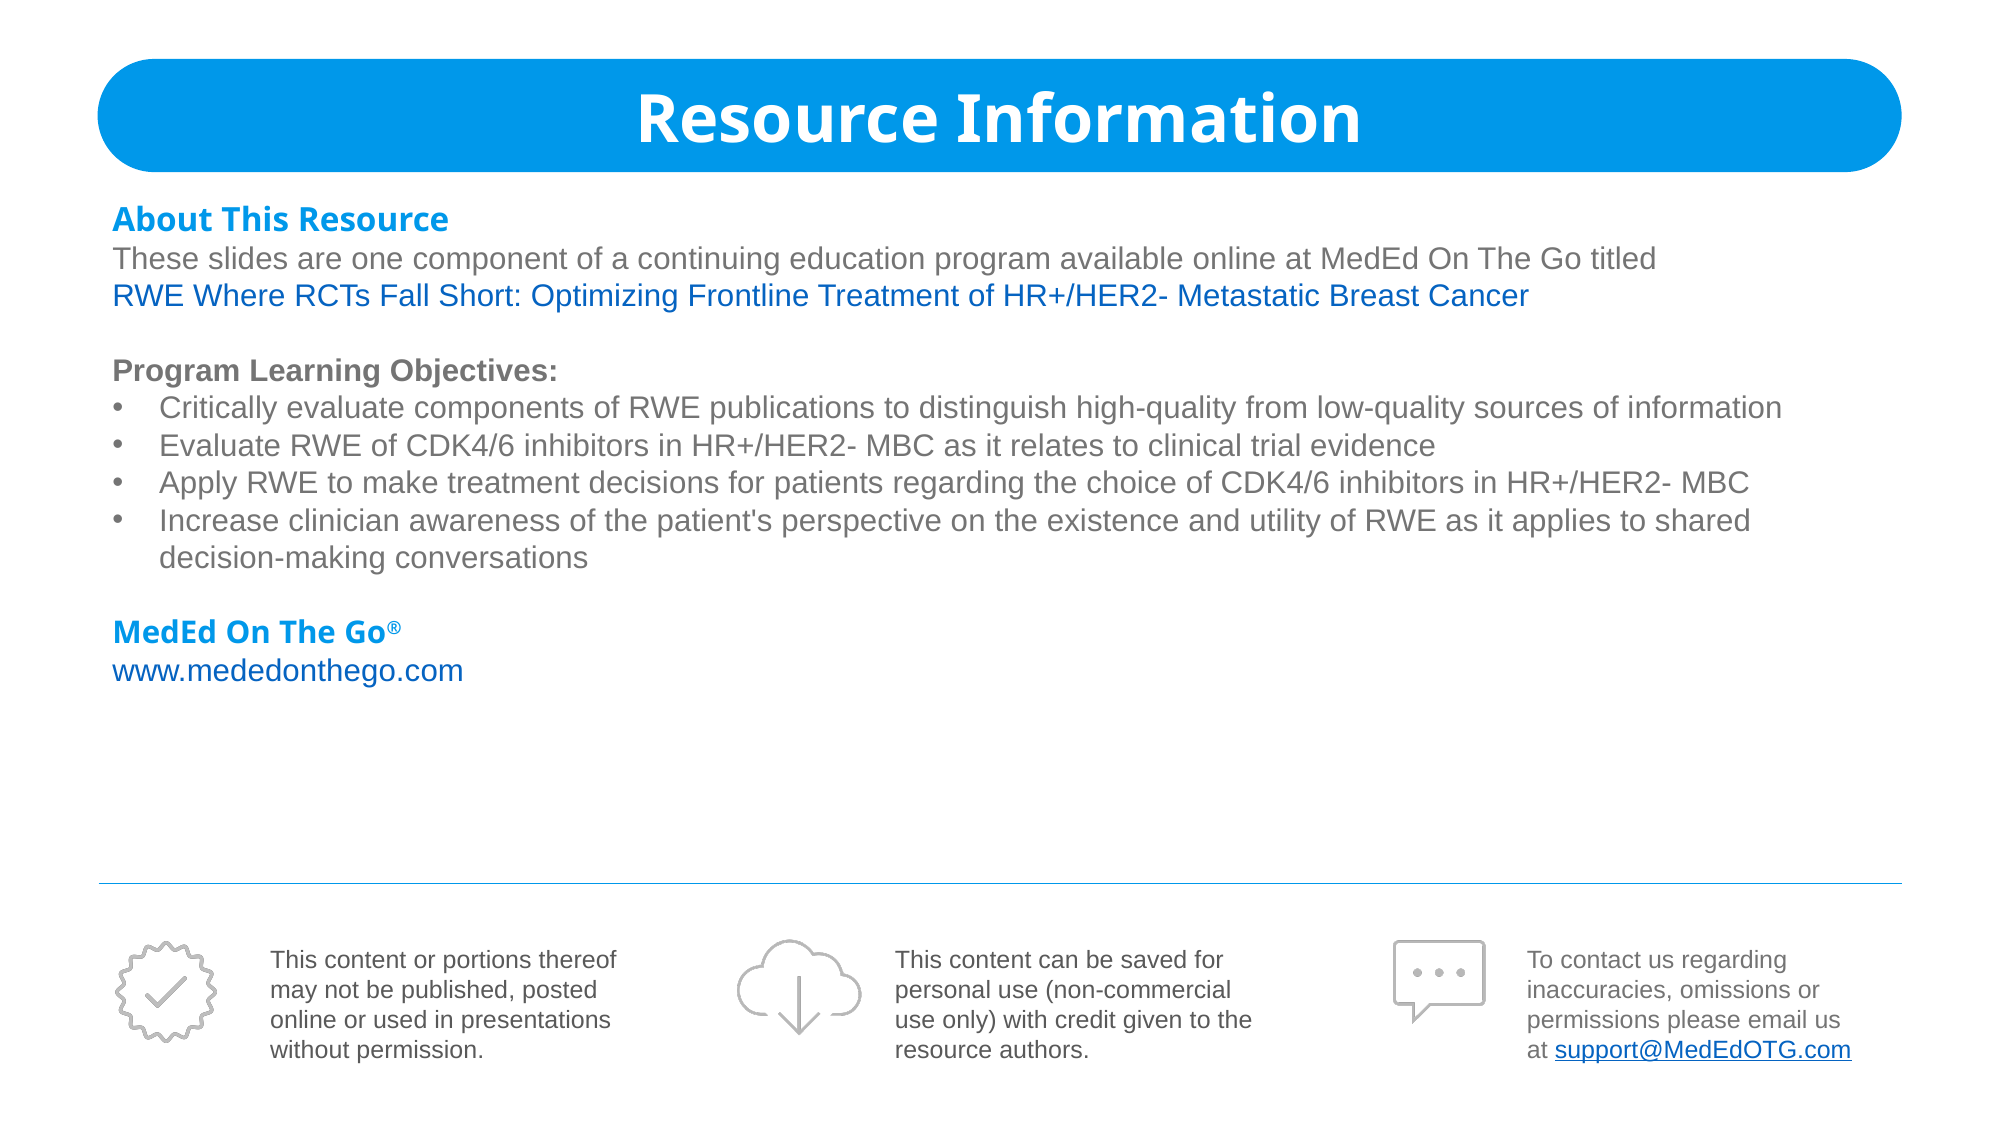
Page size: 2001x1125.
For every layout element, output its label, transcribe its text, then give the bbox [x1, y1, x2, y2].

text_box To contact us regarding inaccuracies, omissions or permissions please email us at support@MedEdOTG.com [1512, 936, 1868, 1071]
picture [734, 922, 865, 1053]
text_box Resource Information [97, 58, 1902, 173]
picture [1373, 917, 1504, 1047]
picture [101, 940, 231, 1047]
text_box This content can be saved for personal use (non-commercial use only) with credit given to the resource authors. [880, 936, 1286, 1071]
text_box About This Resource These slides are one component of a continuing education program available online at MedEd On The Go titled RWE Where RCTs Fall Short: Optimizing Frontline Treatment of HR+/HER2- Metastatic Breast Cancer Program Learning Objectives: Critically evaluate components of RWE publications to distinguish high-quality from low-quality sources of information Evaluate RWE of CDK4/6 inhibitors in HR+/HER2- MBC as it relates to clinical trial evidence Apply RWE to make treatment decisions for patients regarding the choice of CDK4/6 inhibitors in HR+/HER2- MBC Increase clinician awareness of the patient's perspective on the existence and utility of RWE as it applies to shared decision-making conversations MedEd On The Go® www.mededonthego.com [97, 190, 1902, 735]
text_box This content or portions thereof may not be published, posted online or used in presentations without permission. [255, 936, 684, 1071]
